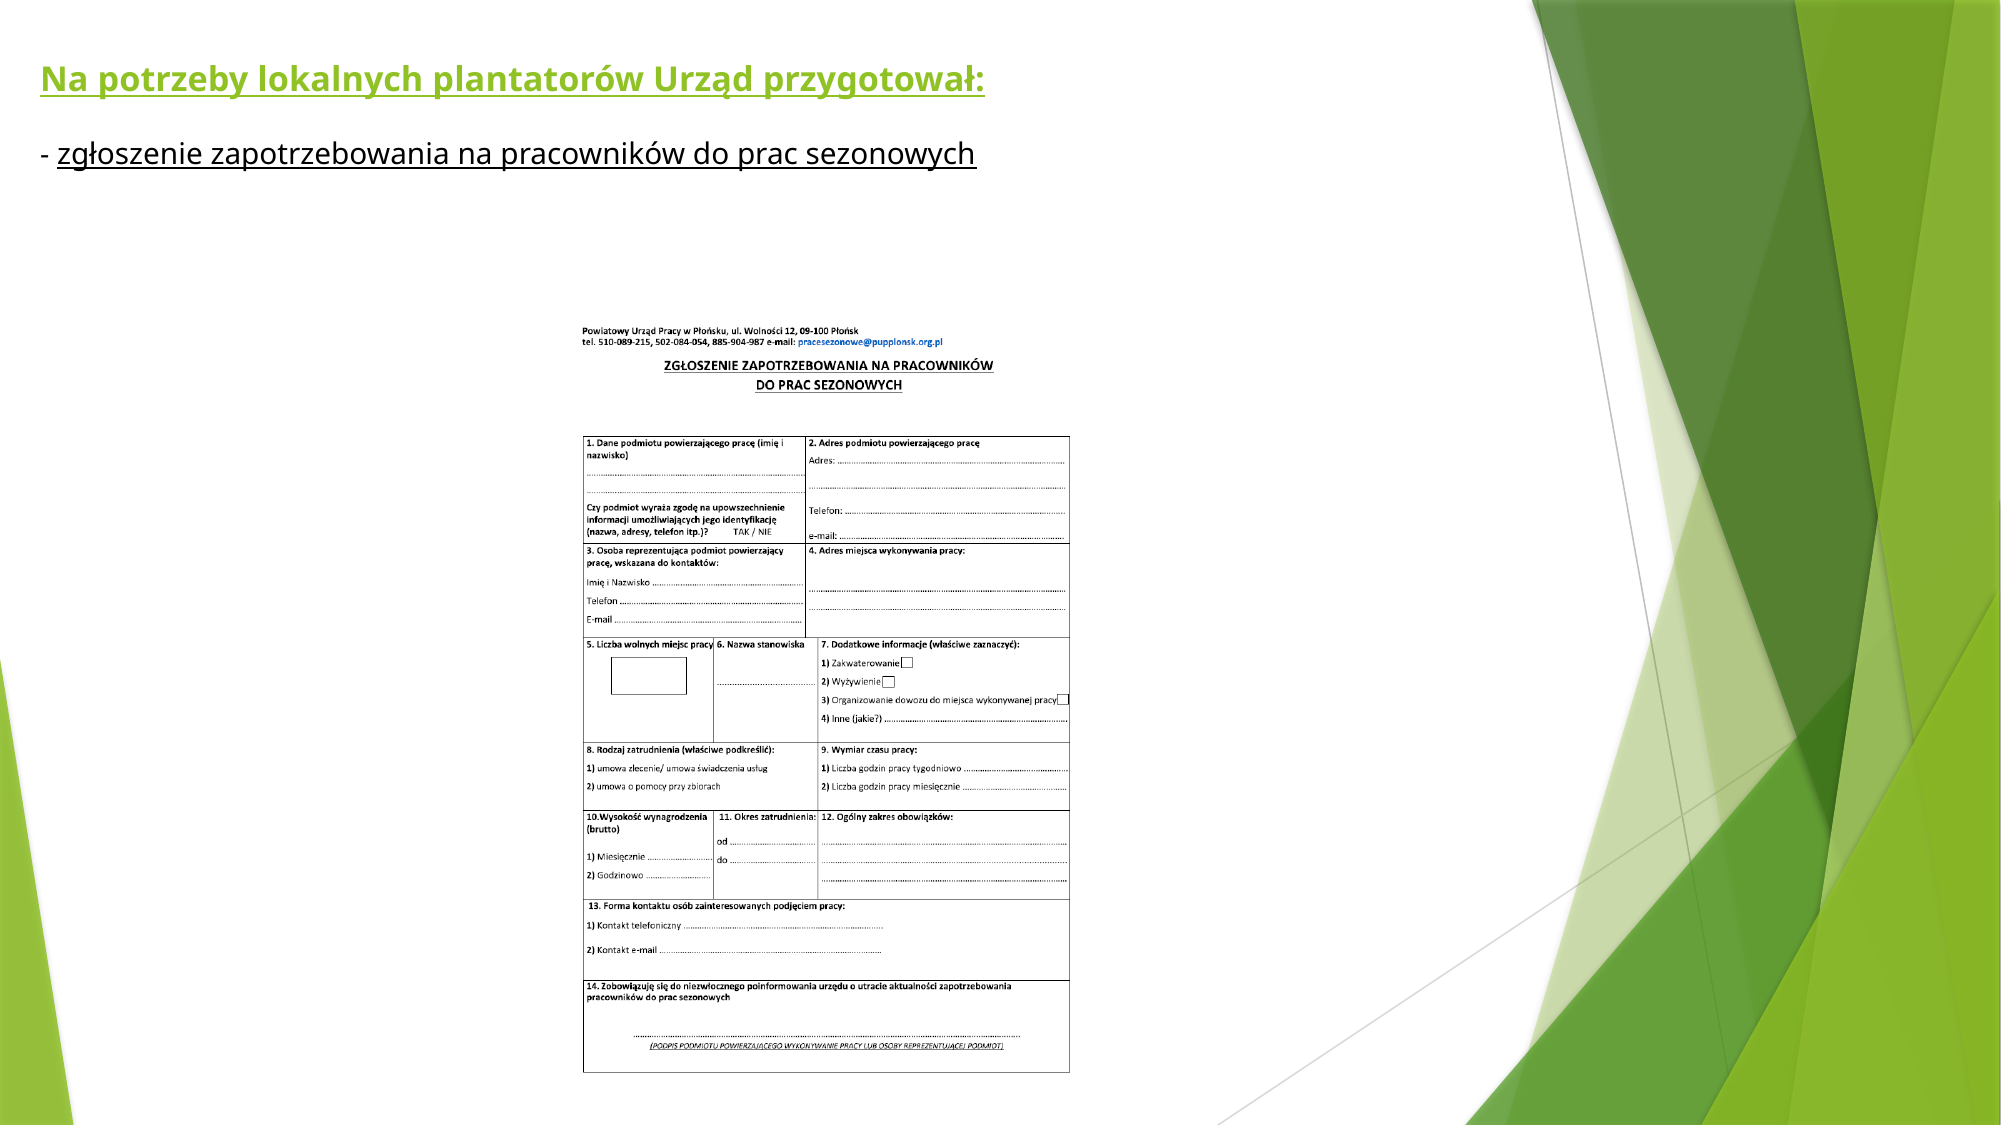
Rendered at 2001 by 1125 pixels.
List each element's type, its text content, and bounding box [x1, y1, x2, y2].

title Na potrzeby lokalnych plantatorów Urząd przygotował: - zgłoszenie zapotrzebowania na pracowników do prac sezonowych [25, 14, 1932, 275]
picture [541, 314, 1085, 1085]
